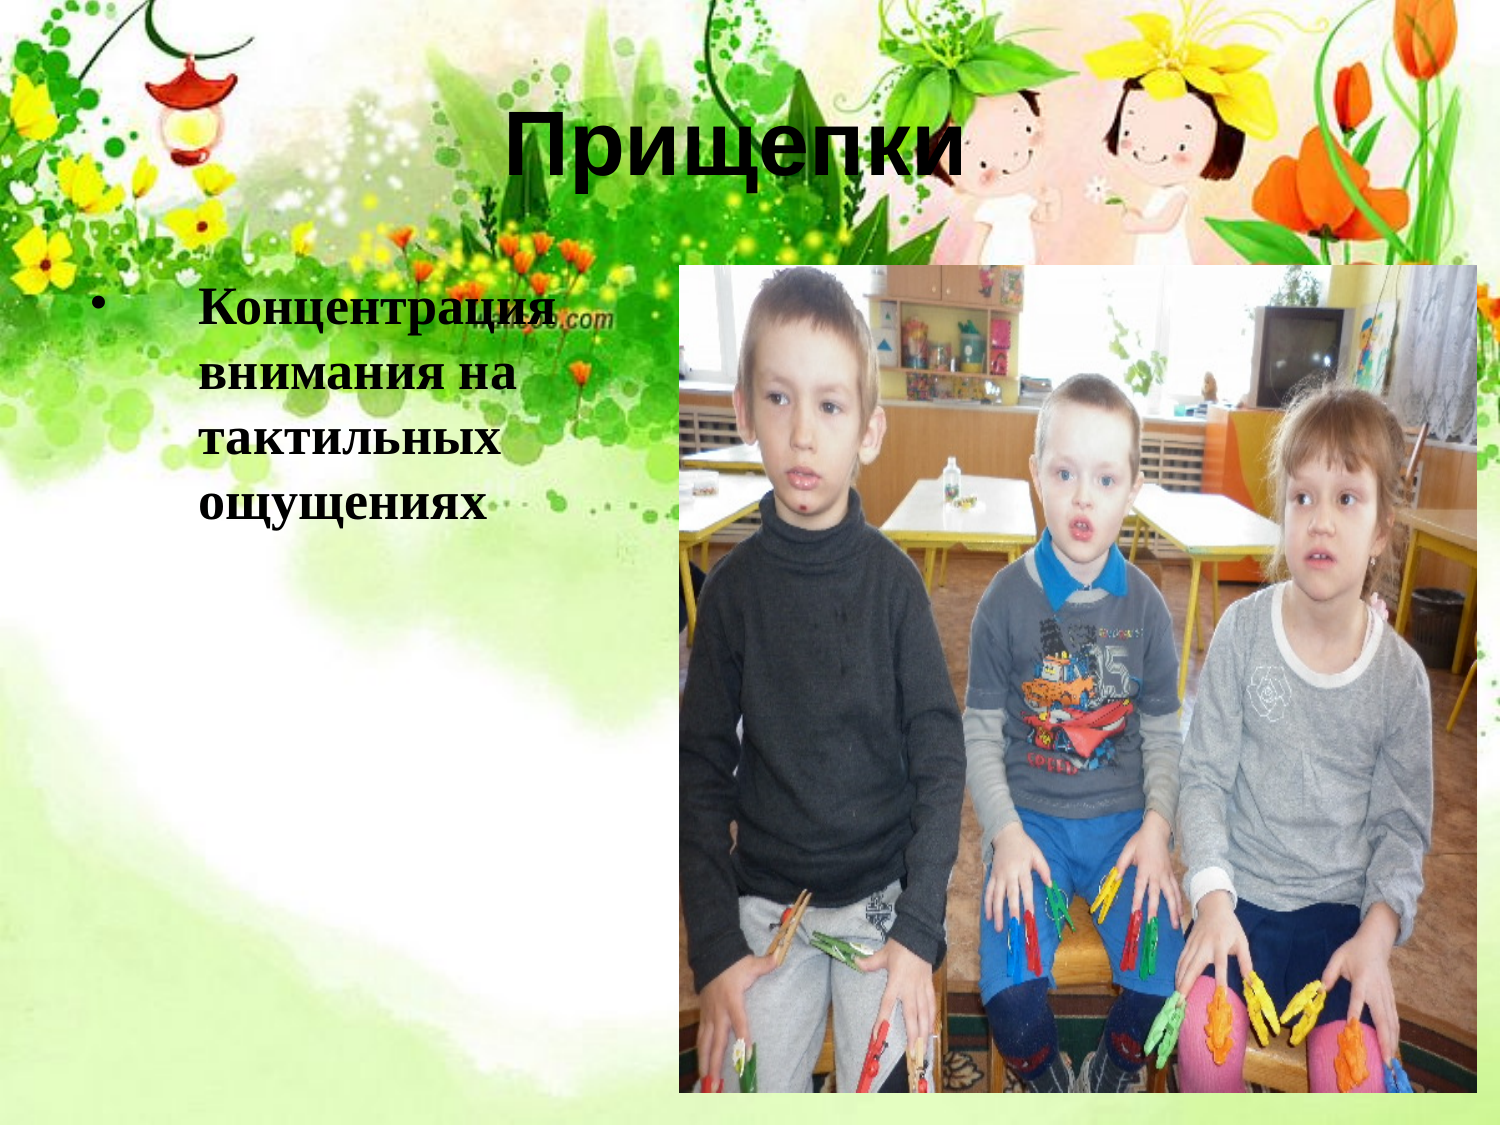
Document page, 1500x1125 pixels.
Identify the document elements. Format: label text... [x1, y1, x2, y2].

text_box Прищепки [75, 13, 1422, 264]
picture [0, 0, 1500, 1125]
text_box Концентрация внимания на тактильных ощущениях [74, 262, 733, 1032]
